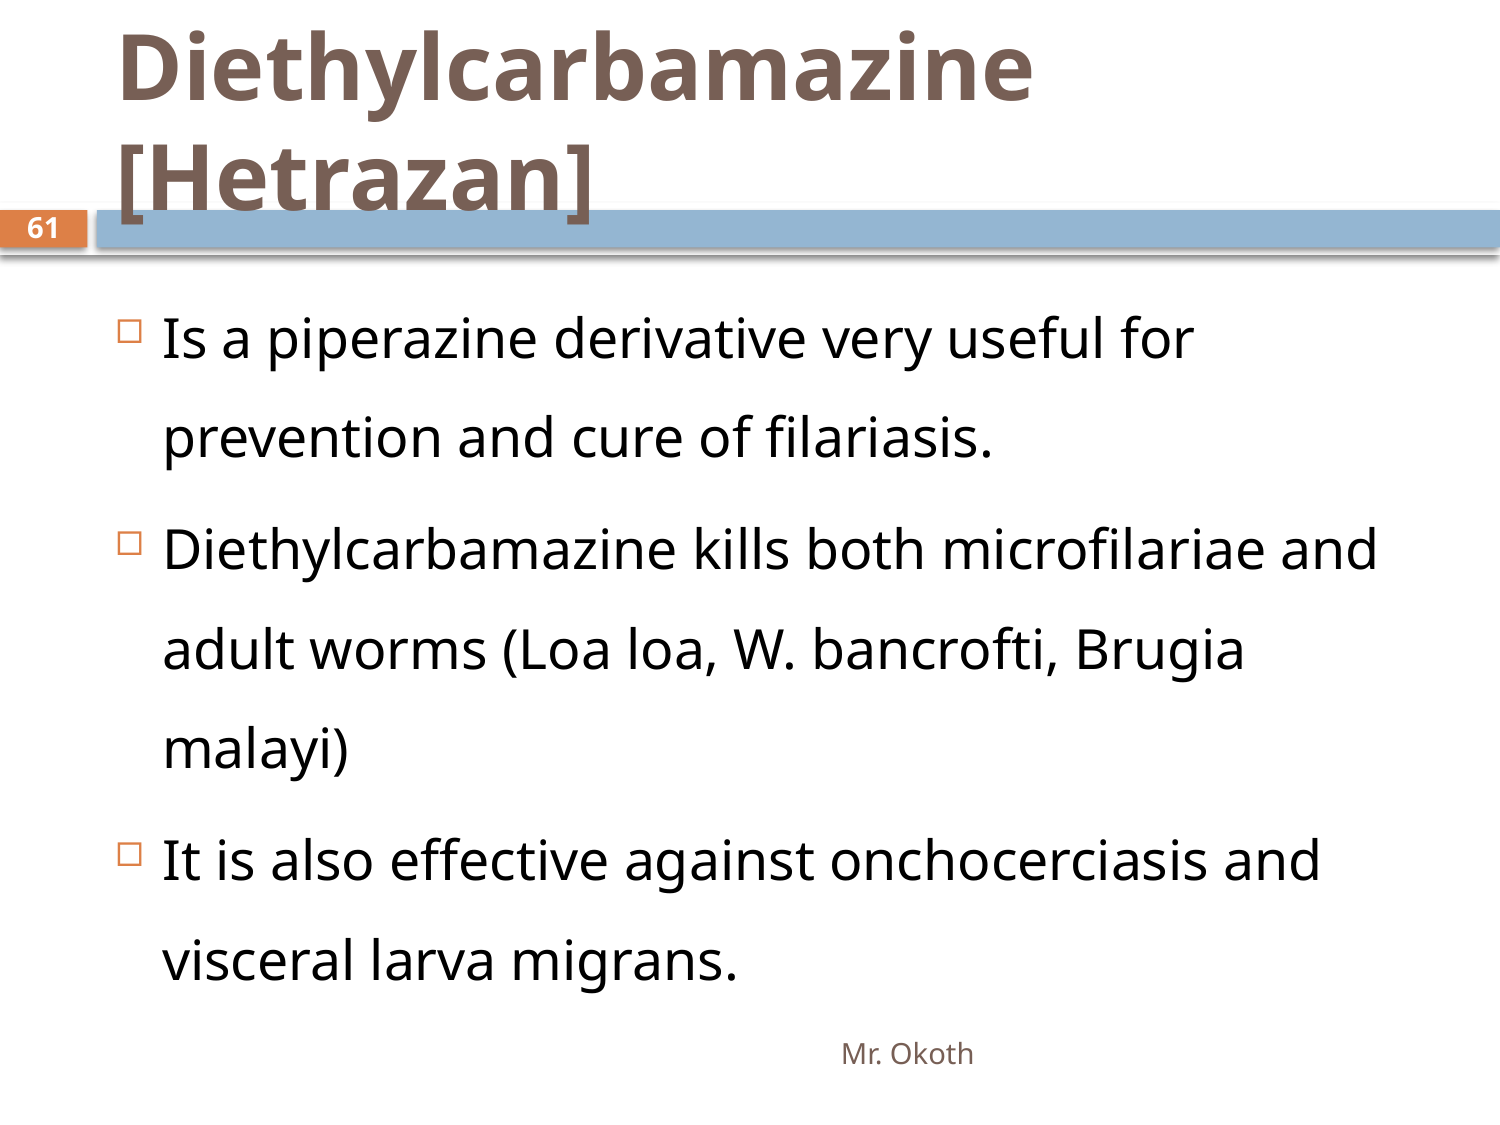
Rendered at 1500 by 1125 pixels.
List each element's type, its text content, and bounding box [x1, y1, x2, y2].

list Is a piperazine derivative very useful for prevention and cure of filariasis. Diethylcarbamazine kills both microfilariae and adult worms (Loa loa, W. bancrofti, Brugia malayi) It is also effective against onchocerciasis and visceral larva migrans. [100, 262, 1438, 1000]
footer Mr. Okoth [99, 1024, 990, 1085]
slide_number 61 [0, 208, 88, 249]
title Diethylcarbamazine [Hetrazan] [100, 37, 1438, 200]
